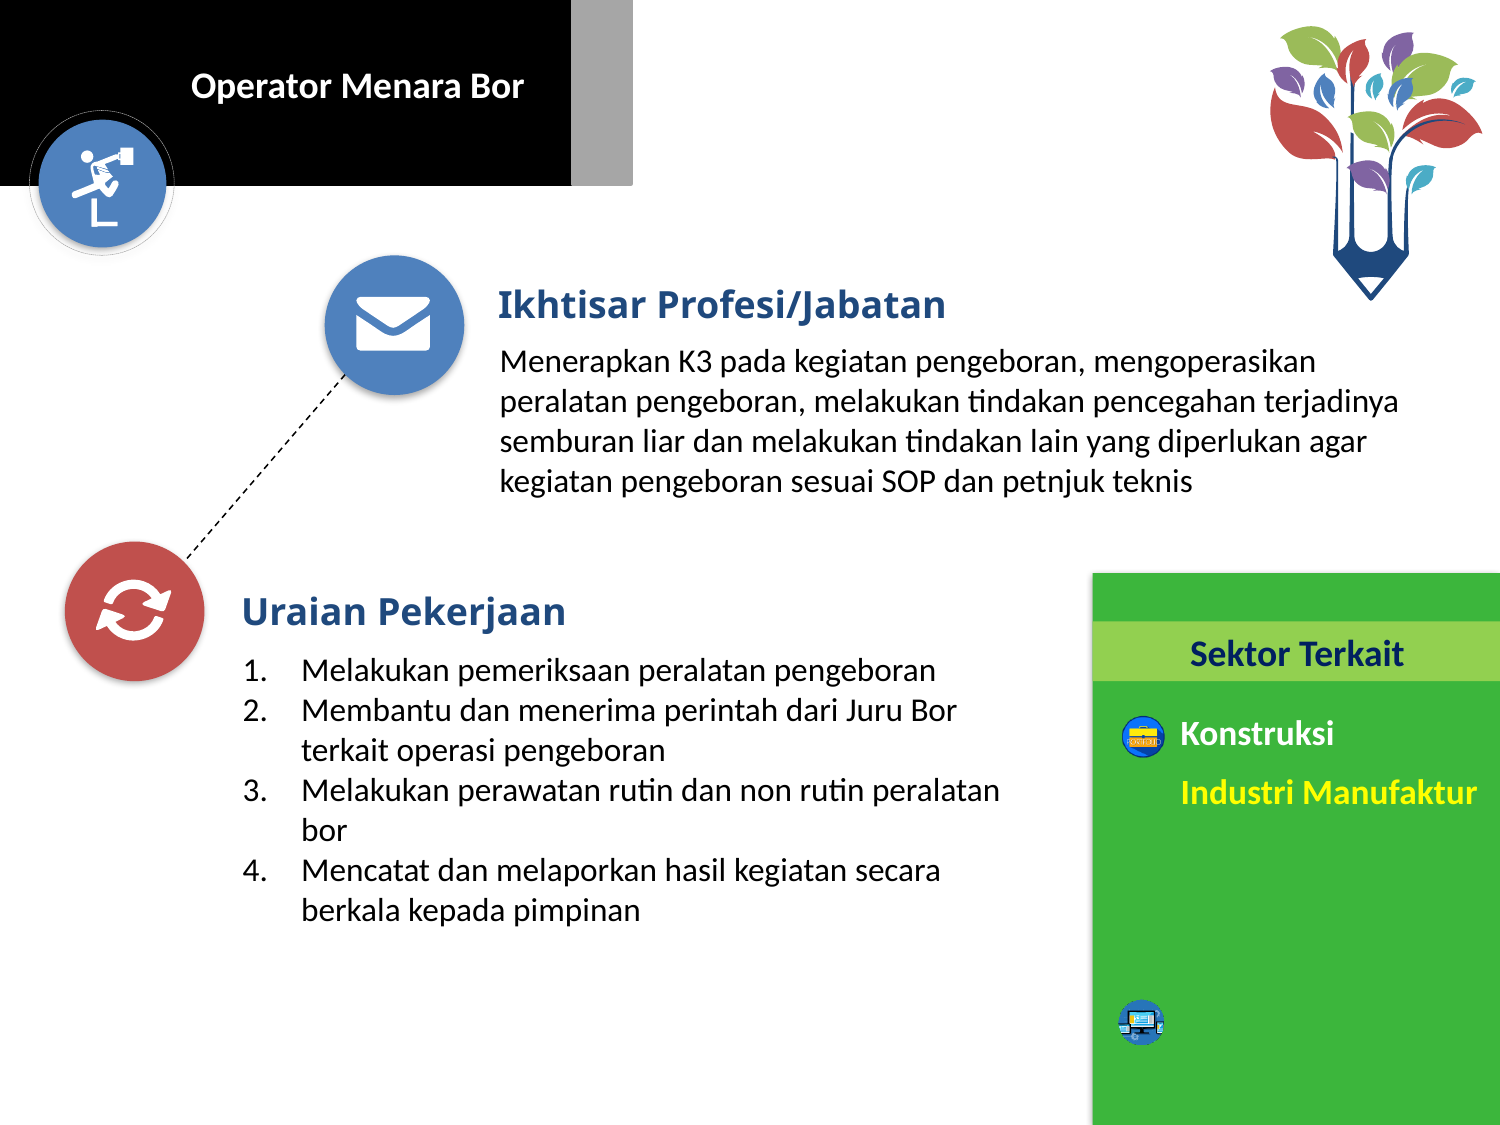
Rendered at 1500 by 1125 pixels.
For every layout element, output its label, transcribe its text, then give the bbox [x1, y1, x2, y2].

text_box Uraian Pekerjaan [211, 572, 1001, 648]
text_box Ikhtisar Profesi/Jabatan [469, 265, 1258, 323]
text_box Konstruksi [1165, 702, 1500, 761]
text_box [1257, 18, 1483, 301]
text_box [64, 541, 205, 682]
text_box [571, 0, 633, 186]
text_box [29, 110, 175, 256]
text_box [183, 374, 346, 563]
text_box [1092, 572, 1500, 621]
picture [1111, 712, 1175, 761]
text_box [0, 0, 571, 186]
text_box Sektor Terkait [1092, 621, 1500, 682]
text_box [1092, 682, 1500, 1125]
text_box Operator Menara Bor [178, 59, 538, 161]
text_box Industri Manufaktur [1165, 761, 1500, 820]
picture [1118, 999, 1164, 1045]
text_box Melakukan pemeriksaan peralatan pengeboran Membantu dan menerima perintah dari Juru Bor terkait operasi pengeboran Melakukan perawatan rutin dan non rutin peralatan bor Mencatat dan melaporkan hasil kegiatan secara berkala kepada pimpinan [212, 633, 1069, 943]
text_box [324, 255, 465, 396]
text_box Menerapkan K3 pada kegiatan pengeboran, mengoperasikan peralatan pengeboran, melakukan tindakan pencegahan terjadinya semburan liar dan melakukan tindakan lain yang diperlukan agar kegiatan pengeboran sesuai SOP dan petnjuk teknis [469, 323, 1433, 514]
